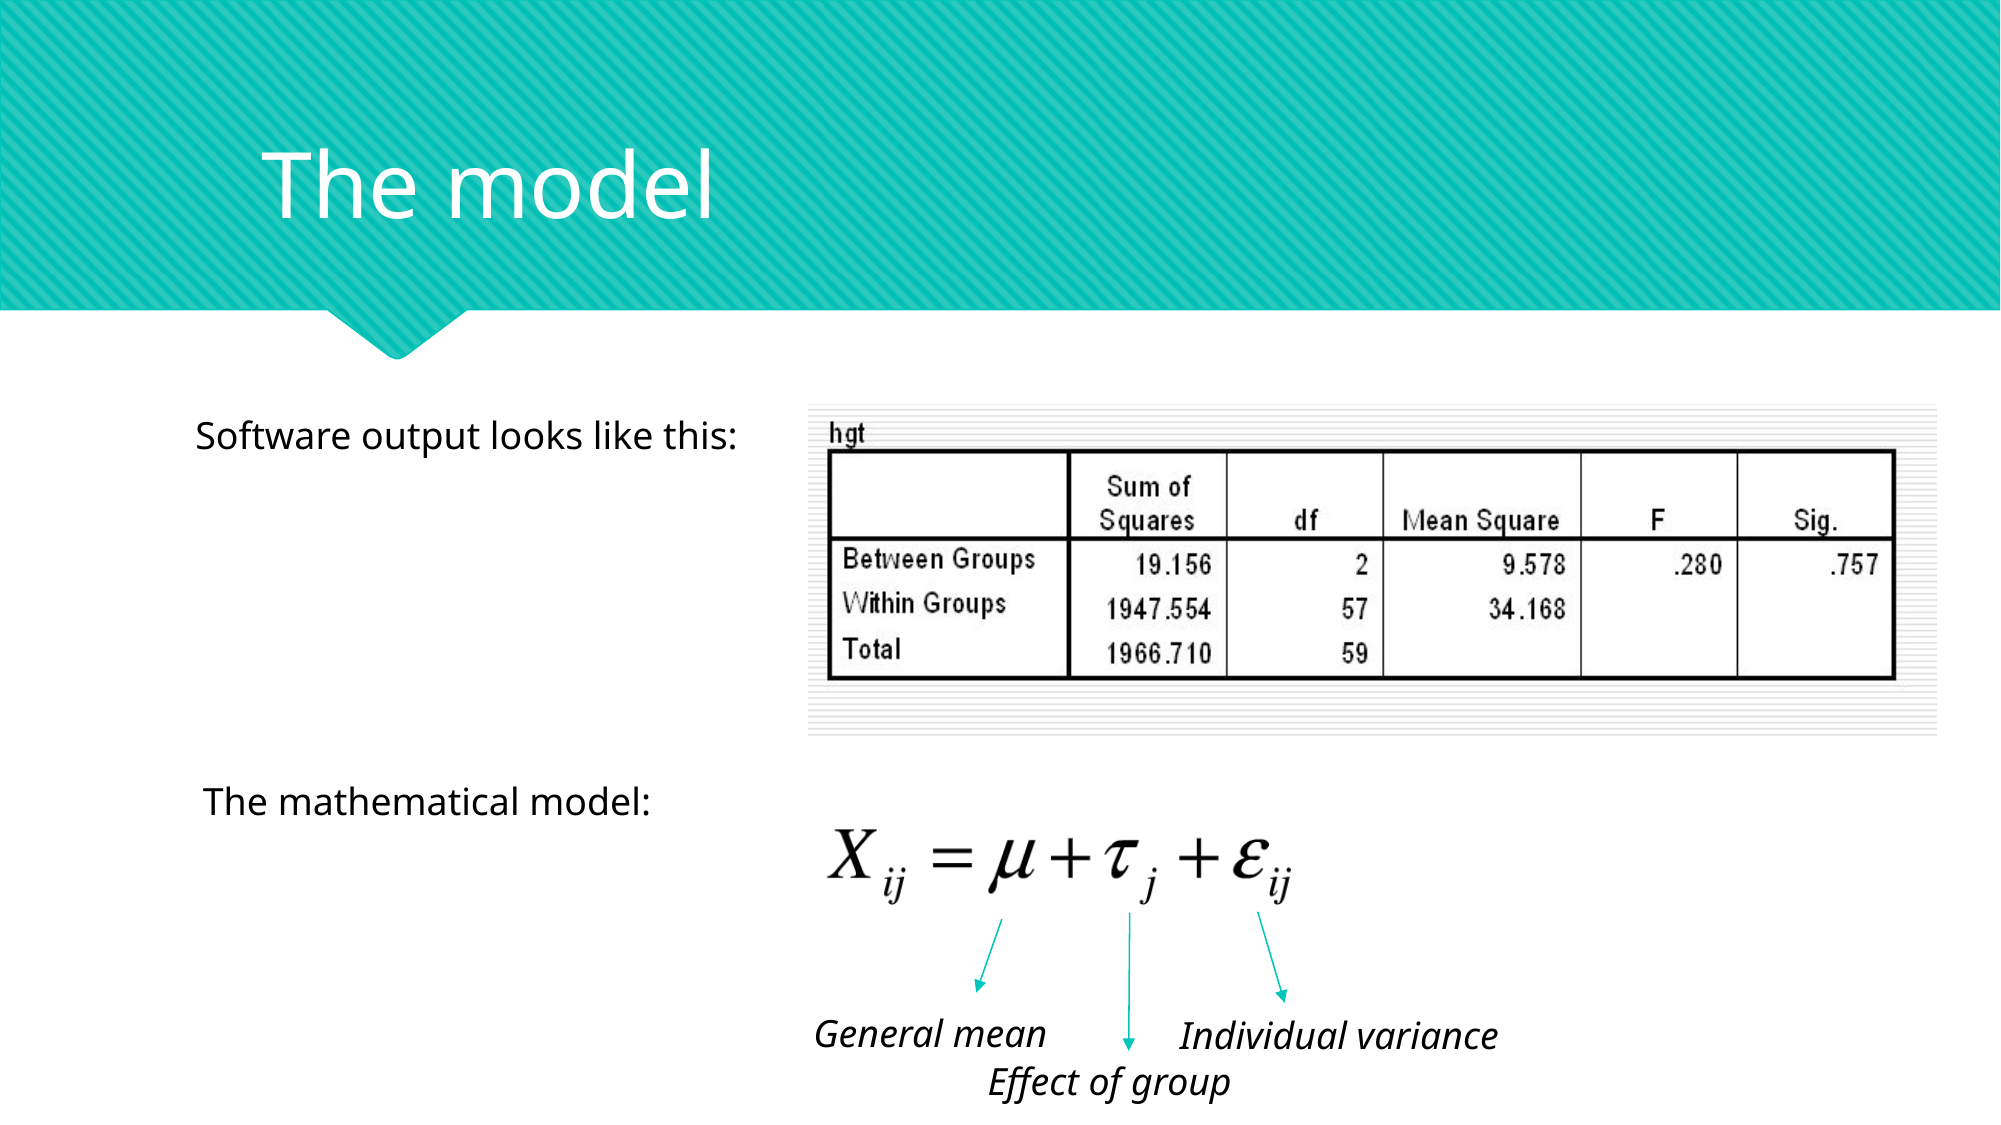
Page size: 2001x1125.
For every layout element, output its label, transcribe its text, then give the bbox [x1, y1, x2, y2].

picture [807, 404, 1937, 741]
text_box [1257, 911, 1285, 1004]
text_box The mathematical model: [188, 770, 667, 830]
text_box General mean [798, 1002, 1063, 1063]
text_box Software output looks like this: [180, 404, 754, 465]
picture [807, 800, 1317, 924]
text_box The model [246, 119, 733, 245]
text_box Individual variance [1165, 1004, 1606, 1065]
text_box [976, 919, 1002, 993]
text_box Effect of group [972, 1050, 1285, 1111]
